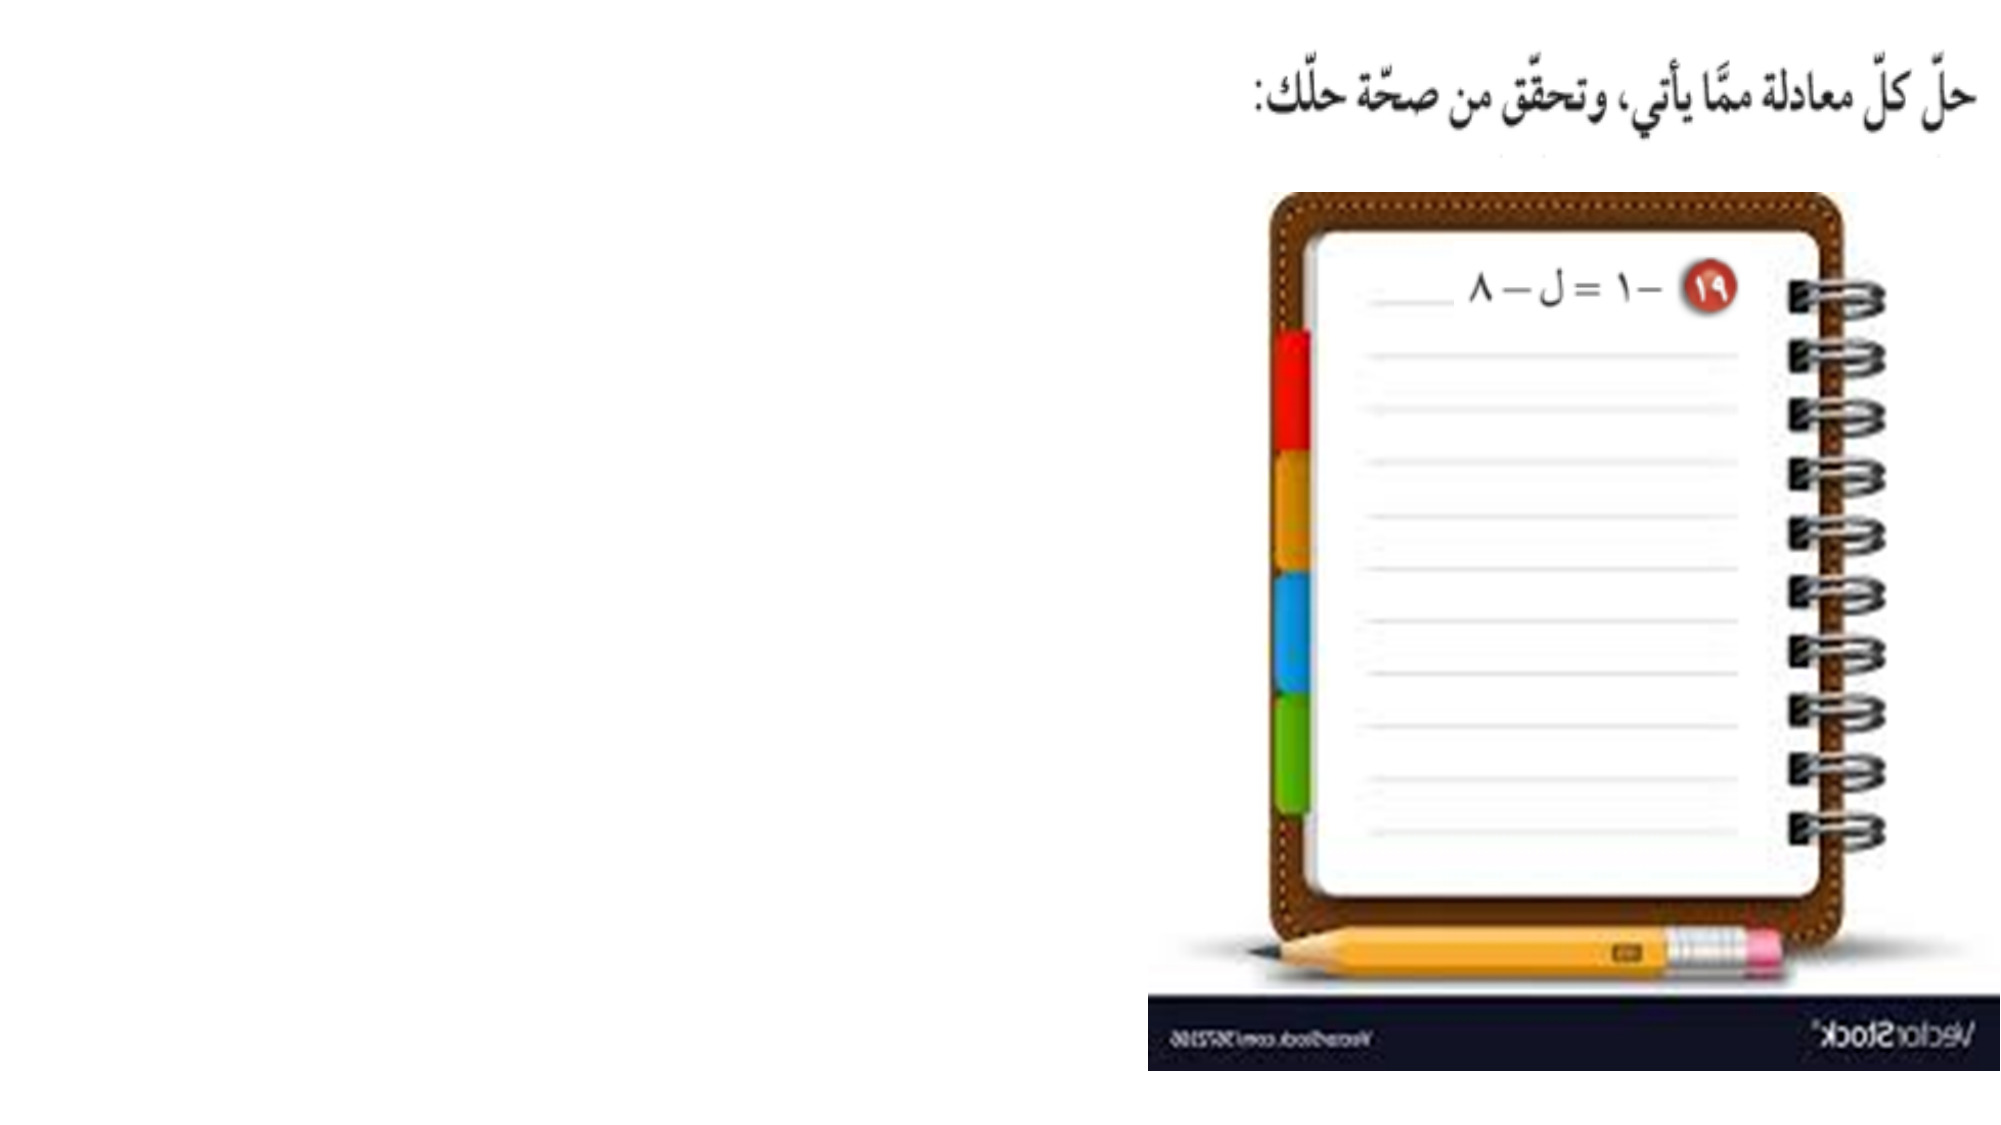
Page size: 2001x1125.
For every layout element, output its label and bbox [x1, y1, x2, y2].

picture [1244, 37, 2000, 158]
picture [1148, 192, 2000, 1071]
